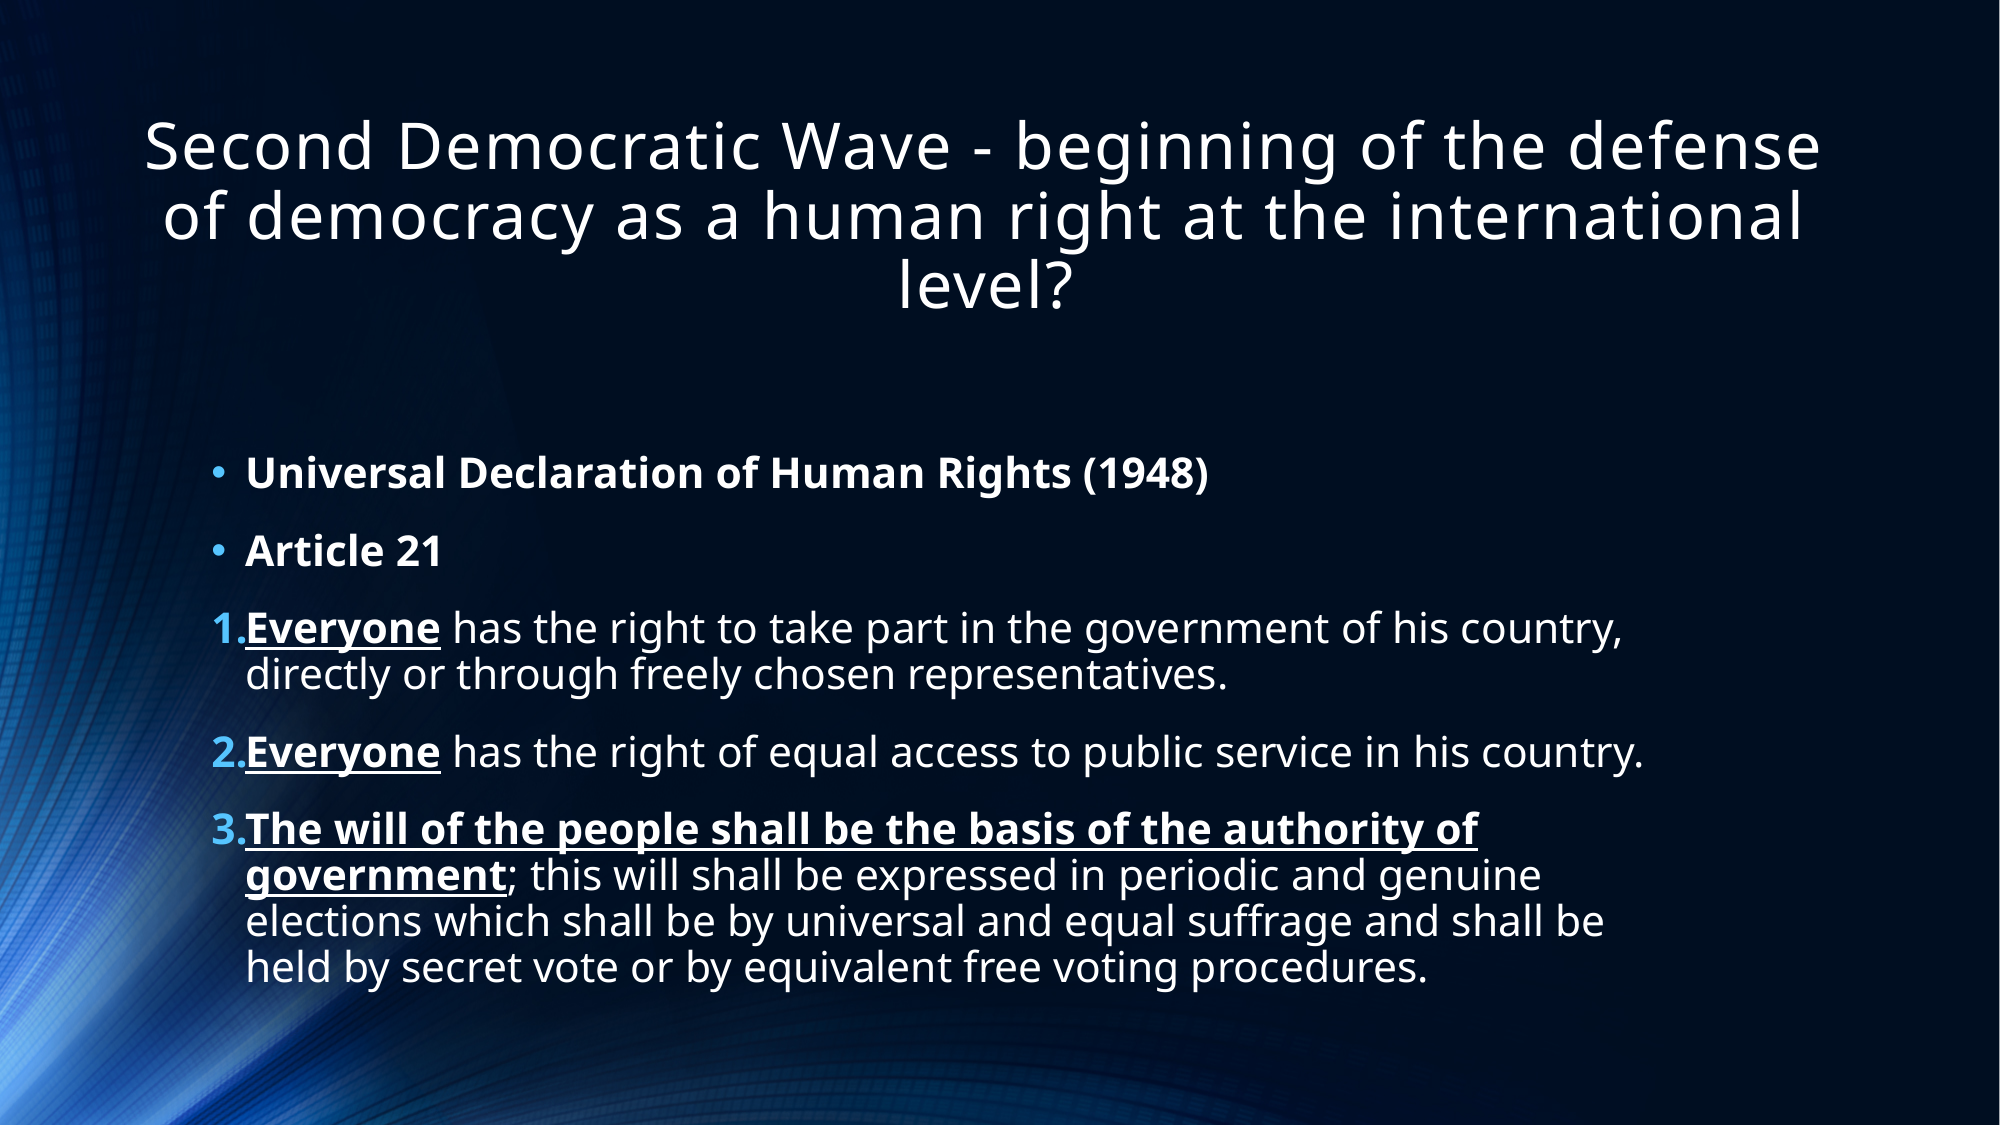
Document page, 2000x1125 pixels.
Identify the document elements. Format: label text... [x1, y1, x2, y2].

list Universal Declaration of Human Rights (1948) Article 21 Everyone has the right to take part in the government of his country, directly or through freely chosen representatives. Everyone has the right of equal access to public service in his country. The will of the people shall be the basis of the authority of government; this will shall be expressed in periodic and genuine elections which shall be by universal and equal suffrage and shall be held by secret vote or by equivalent free voting procedures. [196, 361, 1695, 1037]
title Second Democratic Wave - beginning of the defense of democracy as a human right at the international level? [98, 105, 1873, 331]
picture [0, 0, 2000, 1125]
